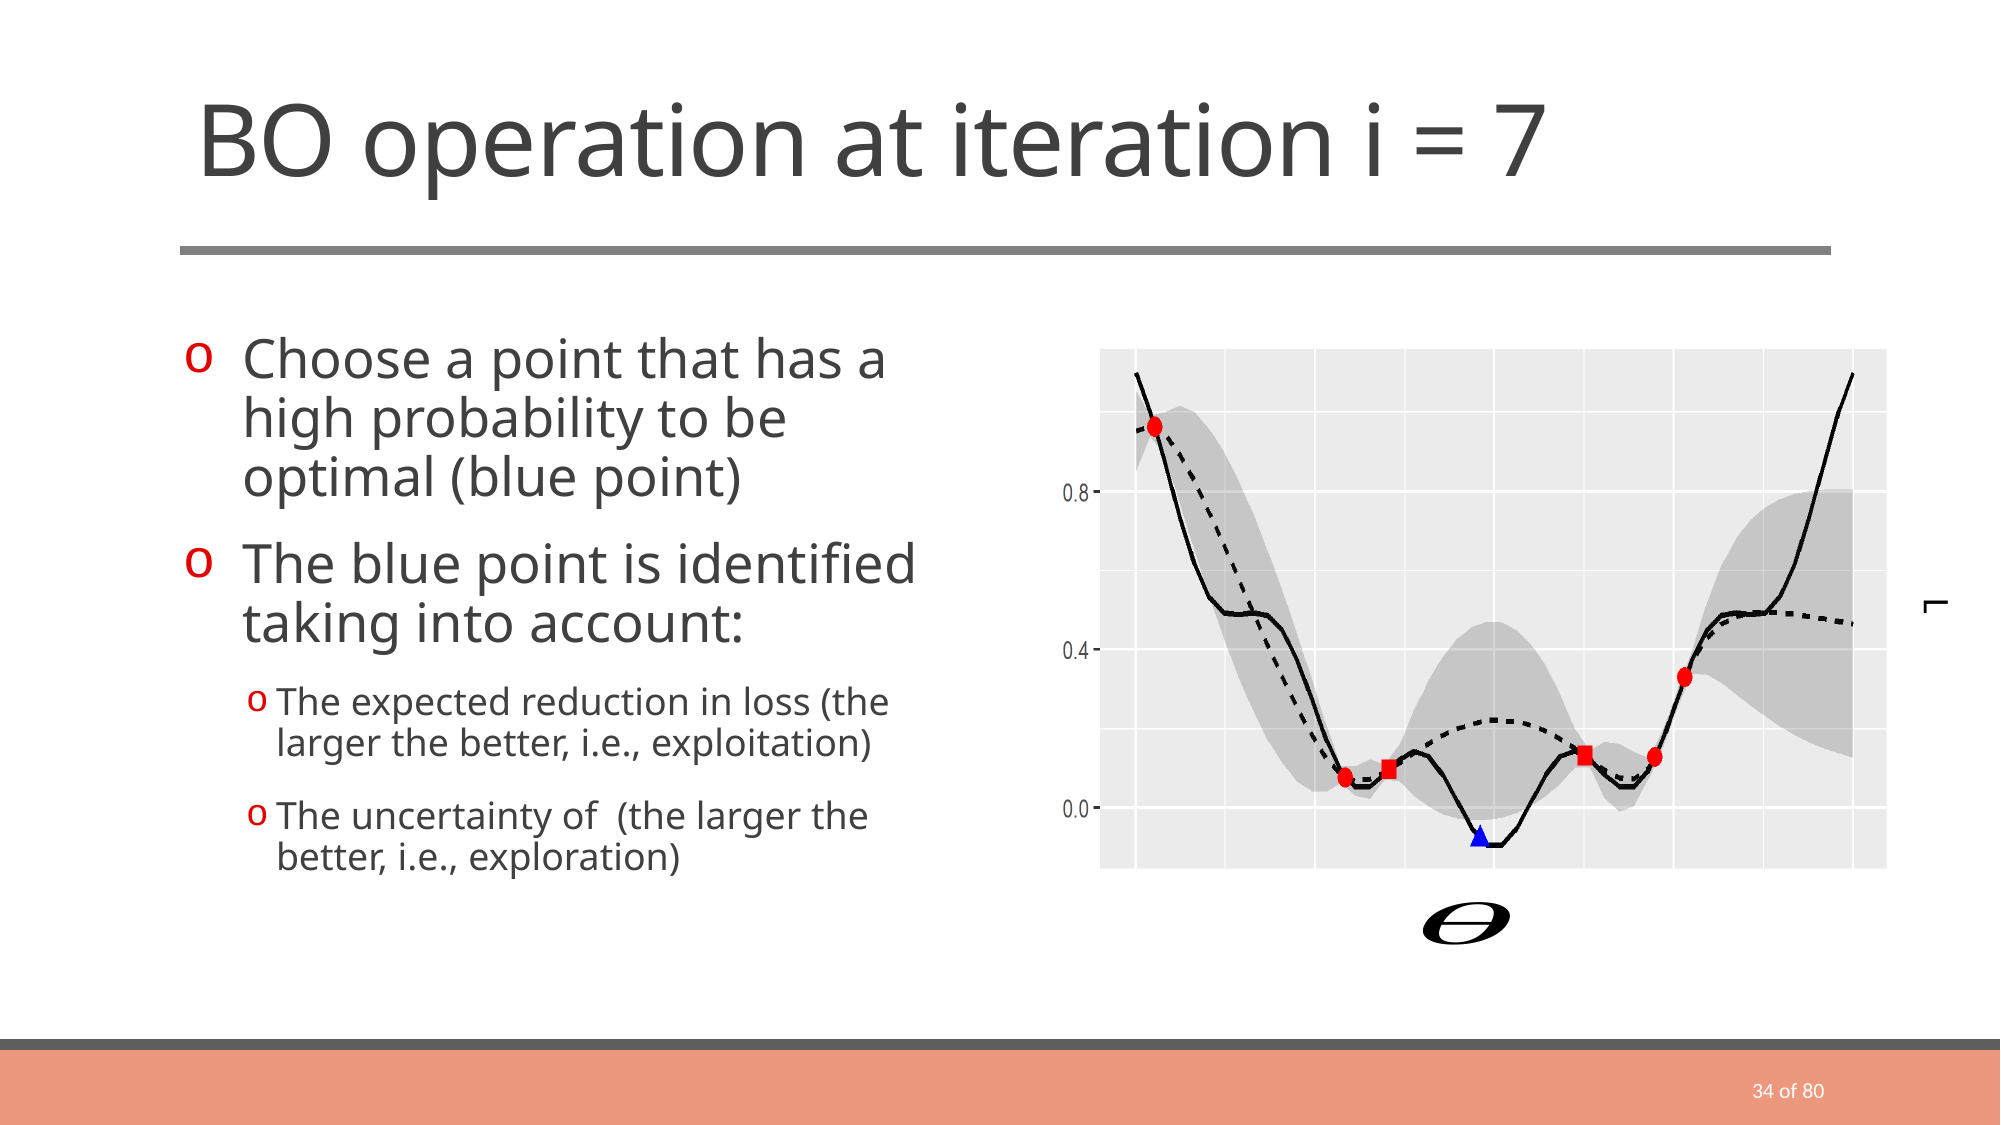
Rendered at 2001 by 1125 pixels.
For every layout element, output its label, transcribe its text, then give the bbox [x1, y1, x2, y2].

text_box L [1908, 549, 1969, 663]
title BO operation at iteration i = 7 [180, 47, 1830, 245]
slide_number 34 of 80 [1624, 1059, 1840, 1120]
picture [1040, 336, 1888, 876]
